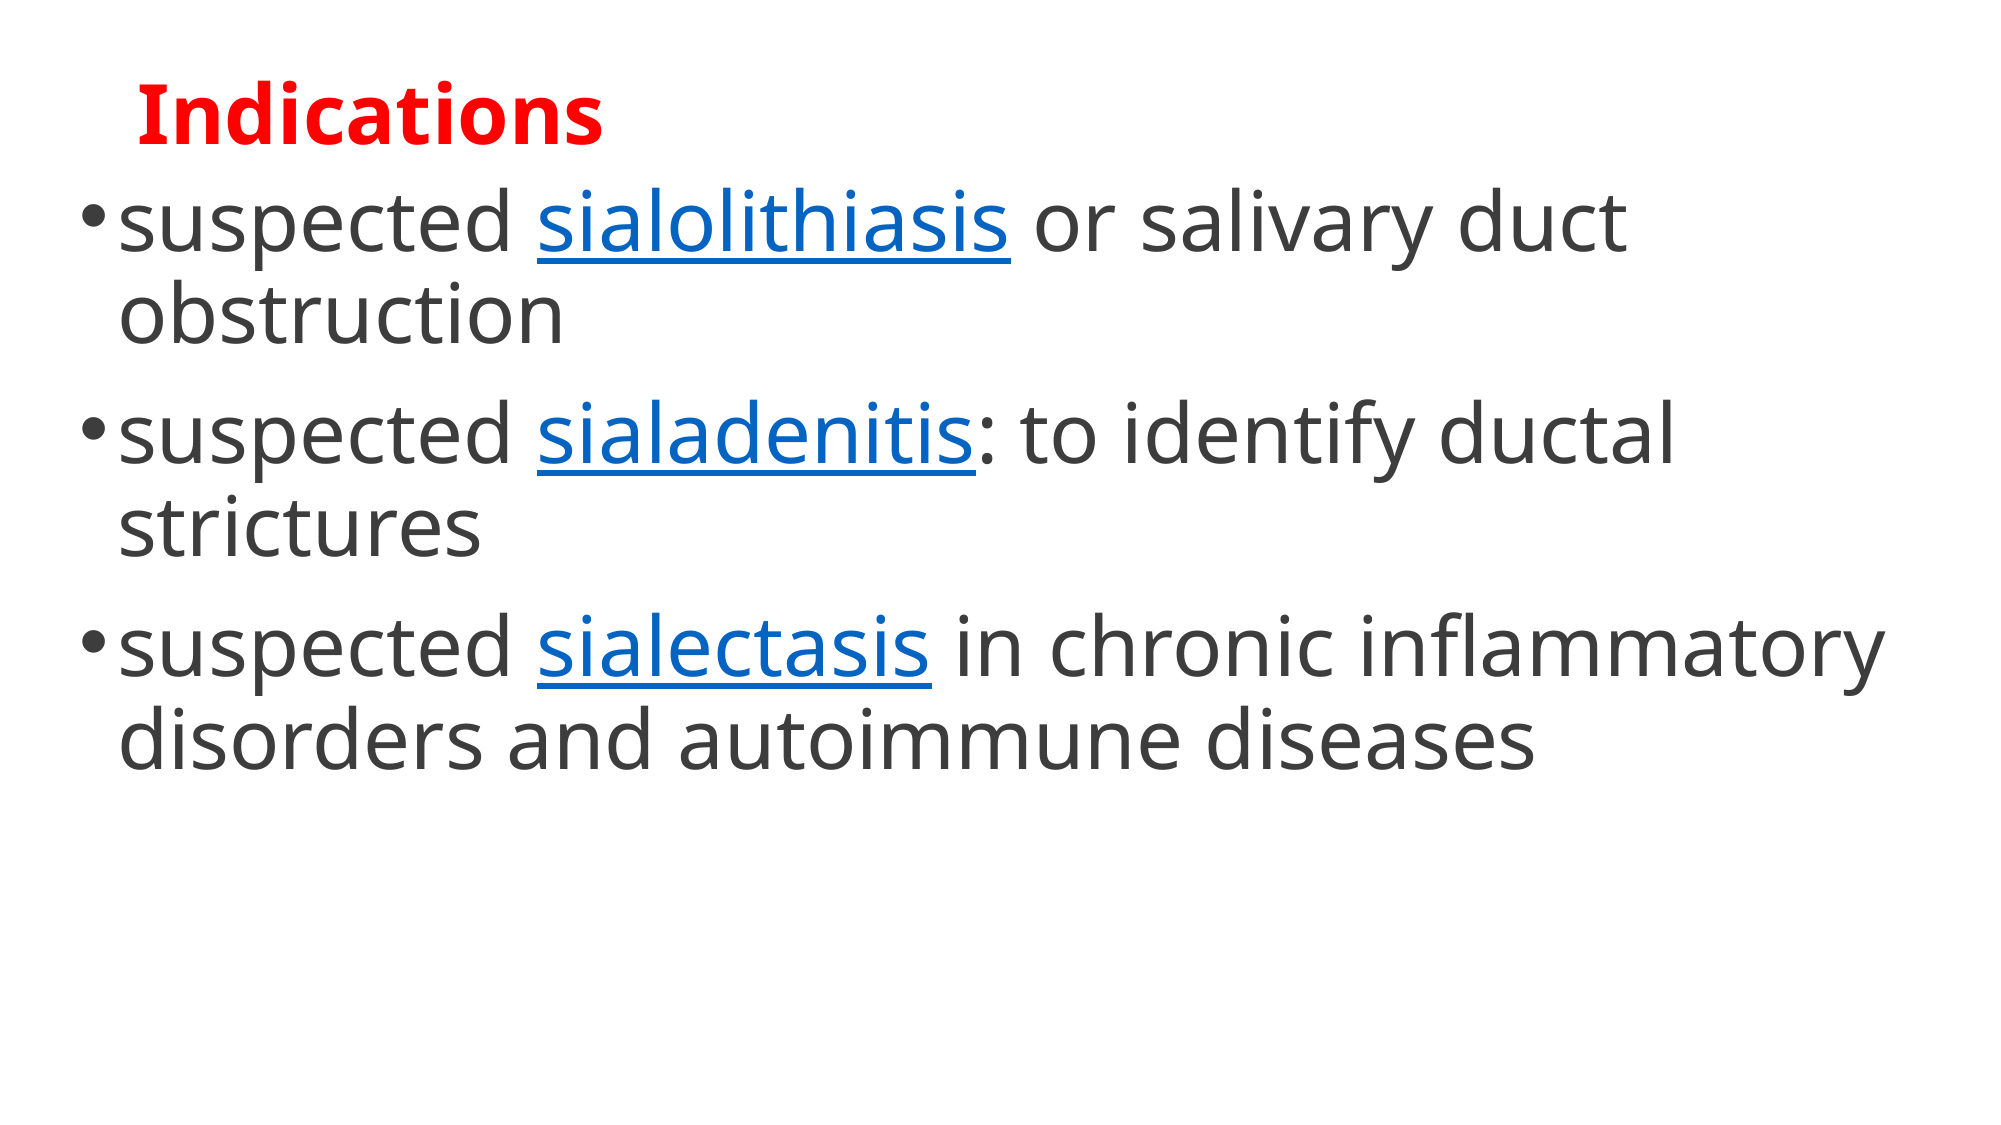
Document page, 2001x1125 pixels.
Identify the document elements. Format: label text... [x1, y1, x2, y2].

text_box suspected sialolithiasis or salivary duct obstruction suspected sialadenitis: to identify ductal strictures suspected sialectasis in chronic inflammatory disorders and autoimmune diseases [64, 162, 1963, 1014]
text_box Indications [123, 53, 1440, 169]
